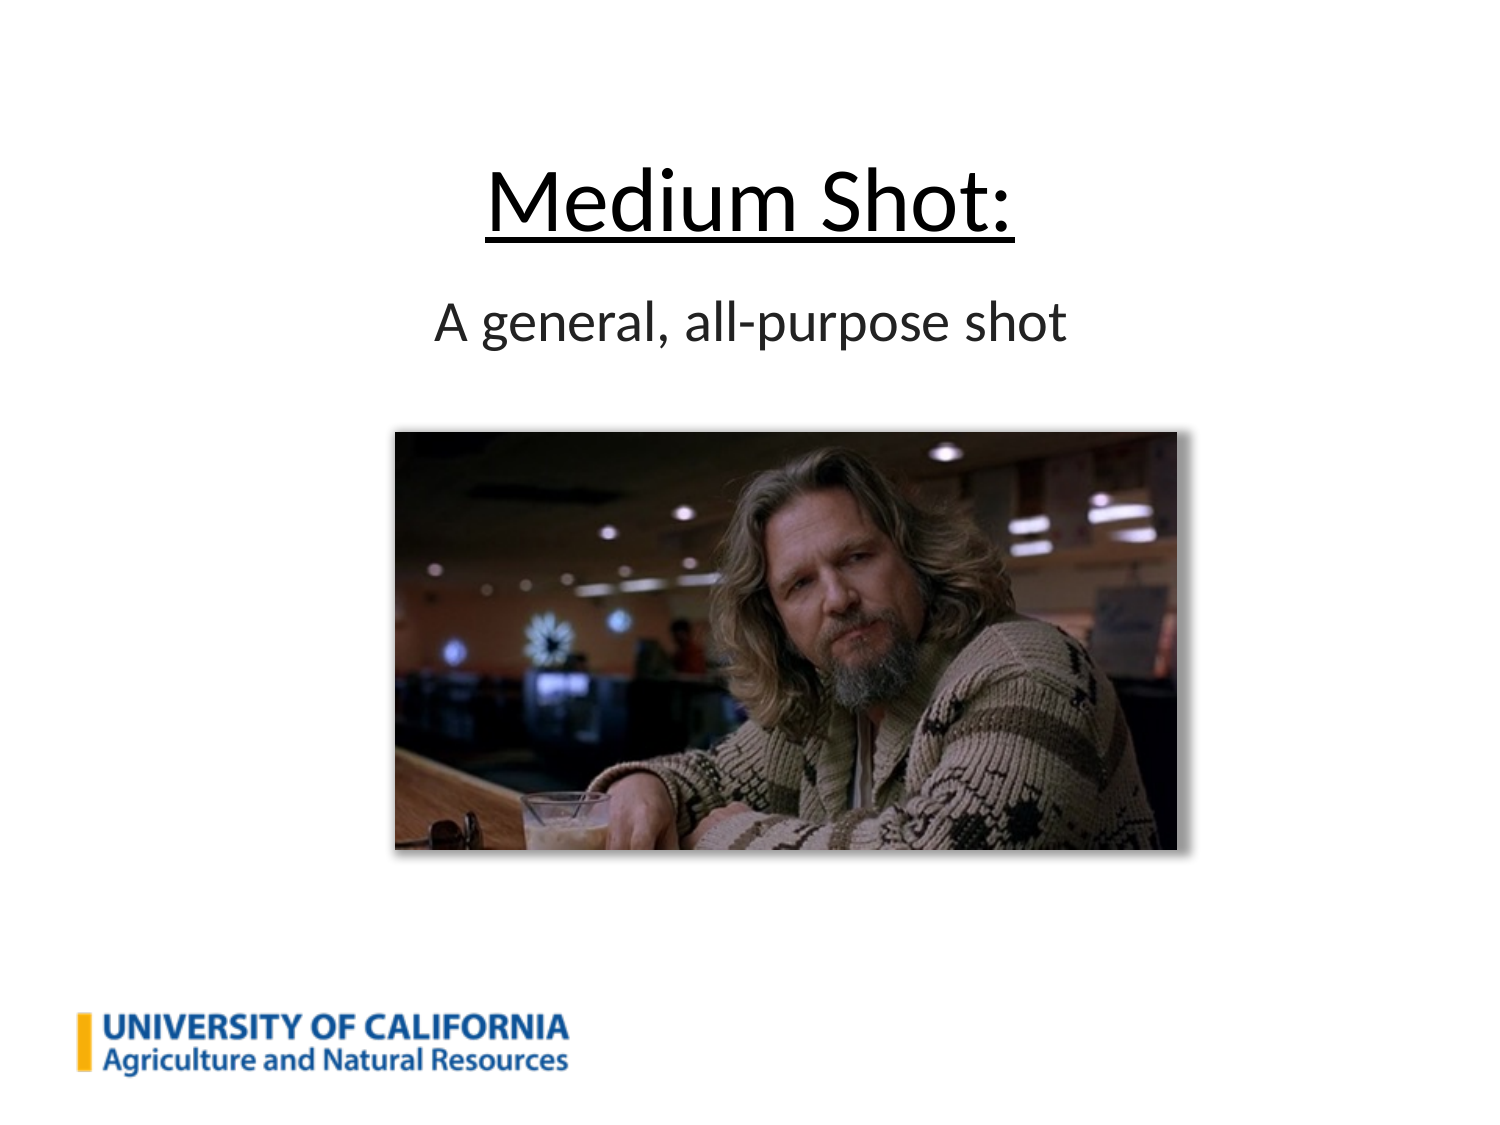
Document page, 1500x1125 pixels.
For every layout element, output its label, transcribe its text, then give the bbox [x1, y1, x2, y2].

picture [75, 1010, 573, 1080]
title Medium Shot: [183, 84, 1317, 305]
picture [395, 432, 1178, 850]
text_box A general, all-purpose shot [419, 275, 1500, 361]
